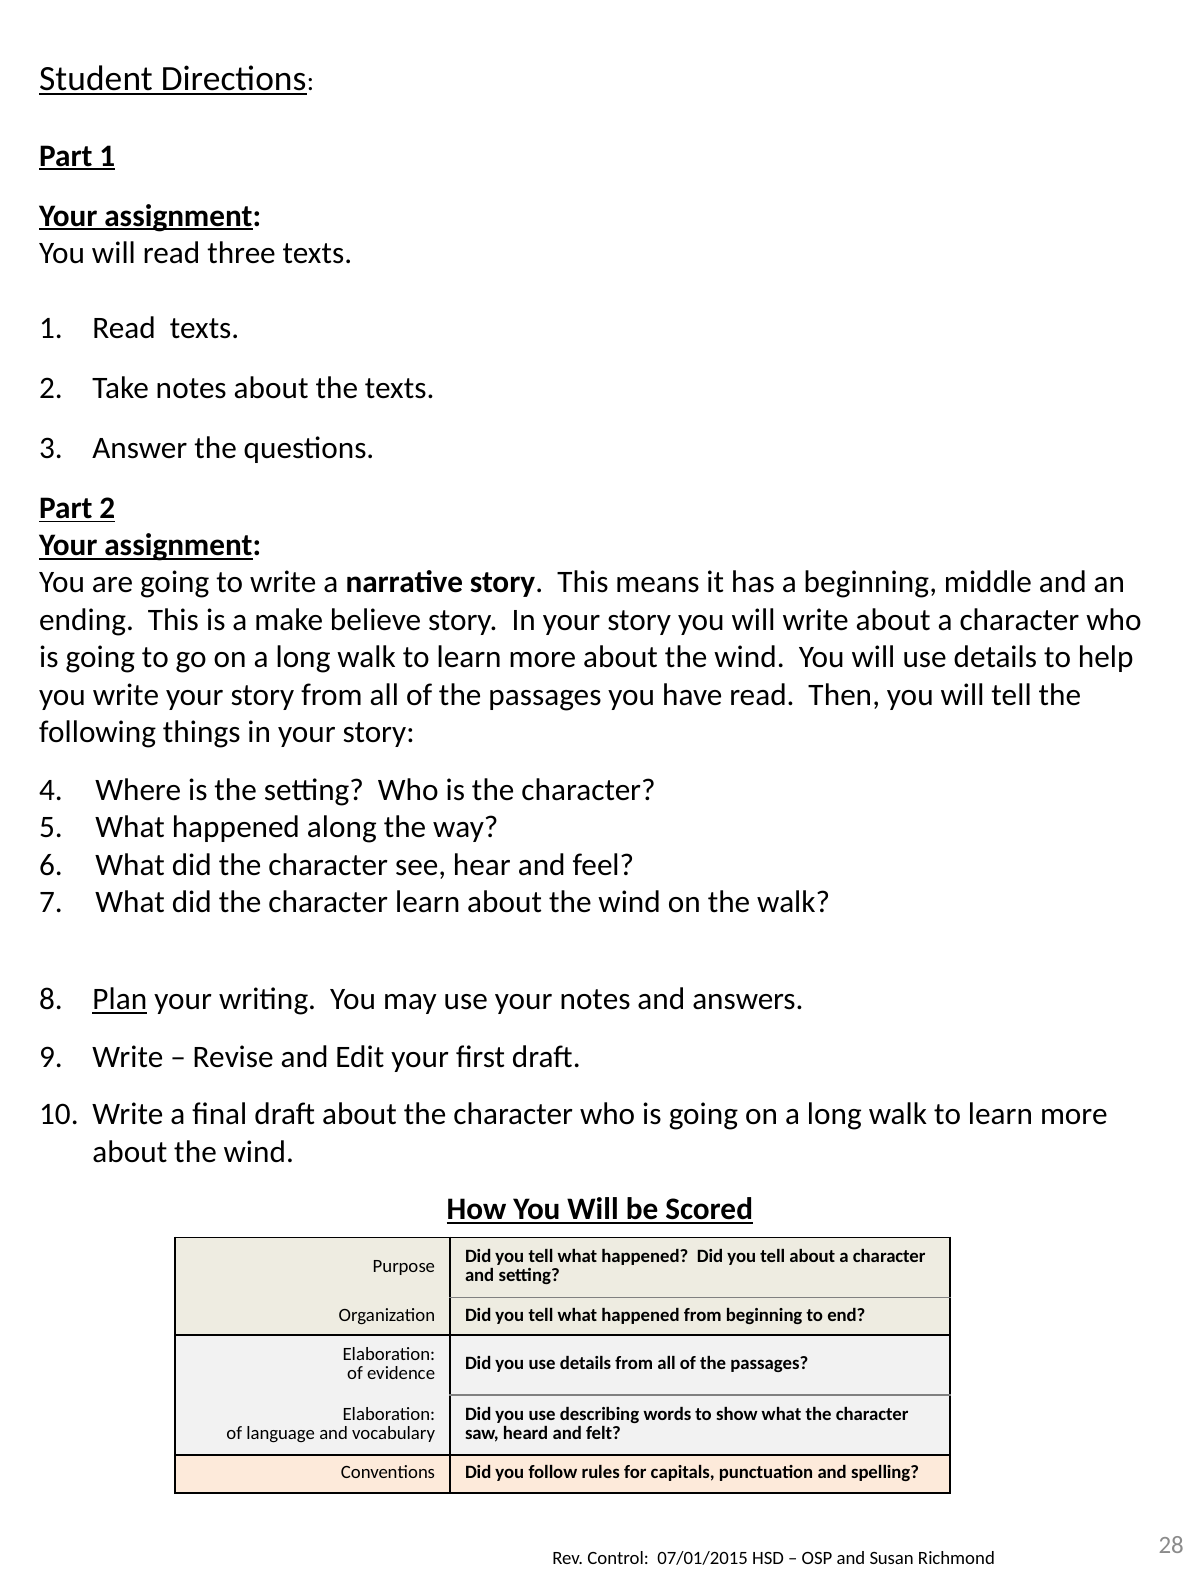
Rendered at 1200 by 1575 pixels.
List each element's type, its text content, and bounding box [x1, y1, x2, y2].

table_cell Organization [176, 1298, 449, 1334]
table_cell Elaboration: of evidence [176, 1336, 449, 1395]
slide_number 28 [1070, 1512, 1200, 1575]
table_cell Conventions [176, 1456, 449, 1492]
table_cell Did you use describing words to show what the character saw, heard and felt? [451, 1396, 949, 1454]
table_cell Did you tell what happened from beginning to end? [451, 1298, 949, 1334]
text_box Student Directions: Part 1 Your assignment: You will read three texts. Read texts. Take notes about the texts. Answer the questions. Part 2 Your assignment: You are going to write a narrative story. This means it has a beginning, middle and an ending. This is a make believe story. In your story you will write about a character who is going to go on a long walk to learn more about the wind. You will use details to help you write your story from all of the passages you have read. Then, you will tell the following things in your story: Where is the setting? Who is the character? What happened along the way? What did the character see, hear and feel? What did the character learn about the wind on the walk? Plan your writing. You may use your notes and answers. Write – Revise and Edit your first draft. Write a final draft about the character who is going on a long walk to learn more about the wind. How You Will be Scored [24, 47, 1175, 1271]
table_cell Did you follow rules for capitals, punctuation and spelling? [451, 1456, 949, 1492]
table_header Did you tell what happened? Did you tell about a character and setting? [451, 1238, 949, 1297]
table_cell Did you use details from all of the passages? [451, 1336, 949, 1394]
table_cell Elaboration: of language and vocabulary [176, 1395, 449, 1454]
table_header Purpose [176, 1238, 449, 1298]
